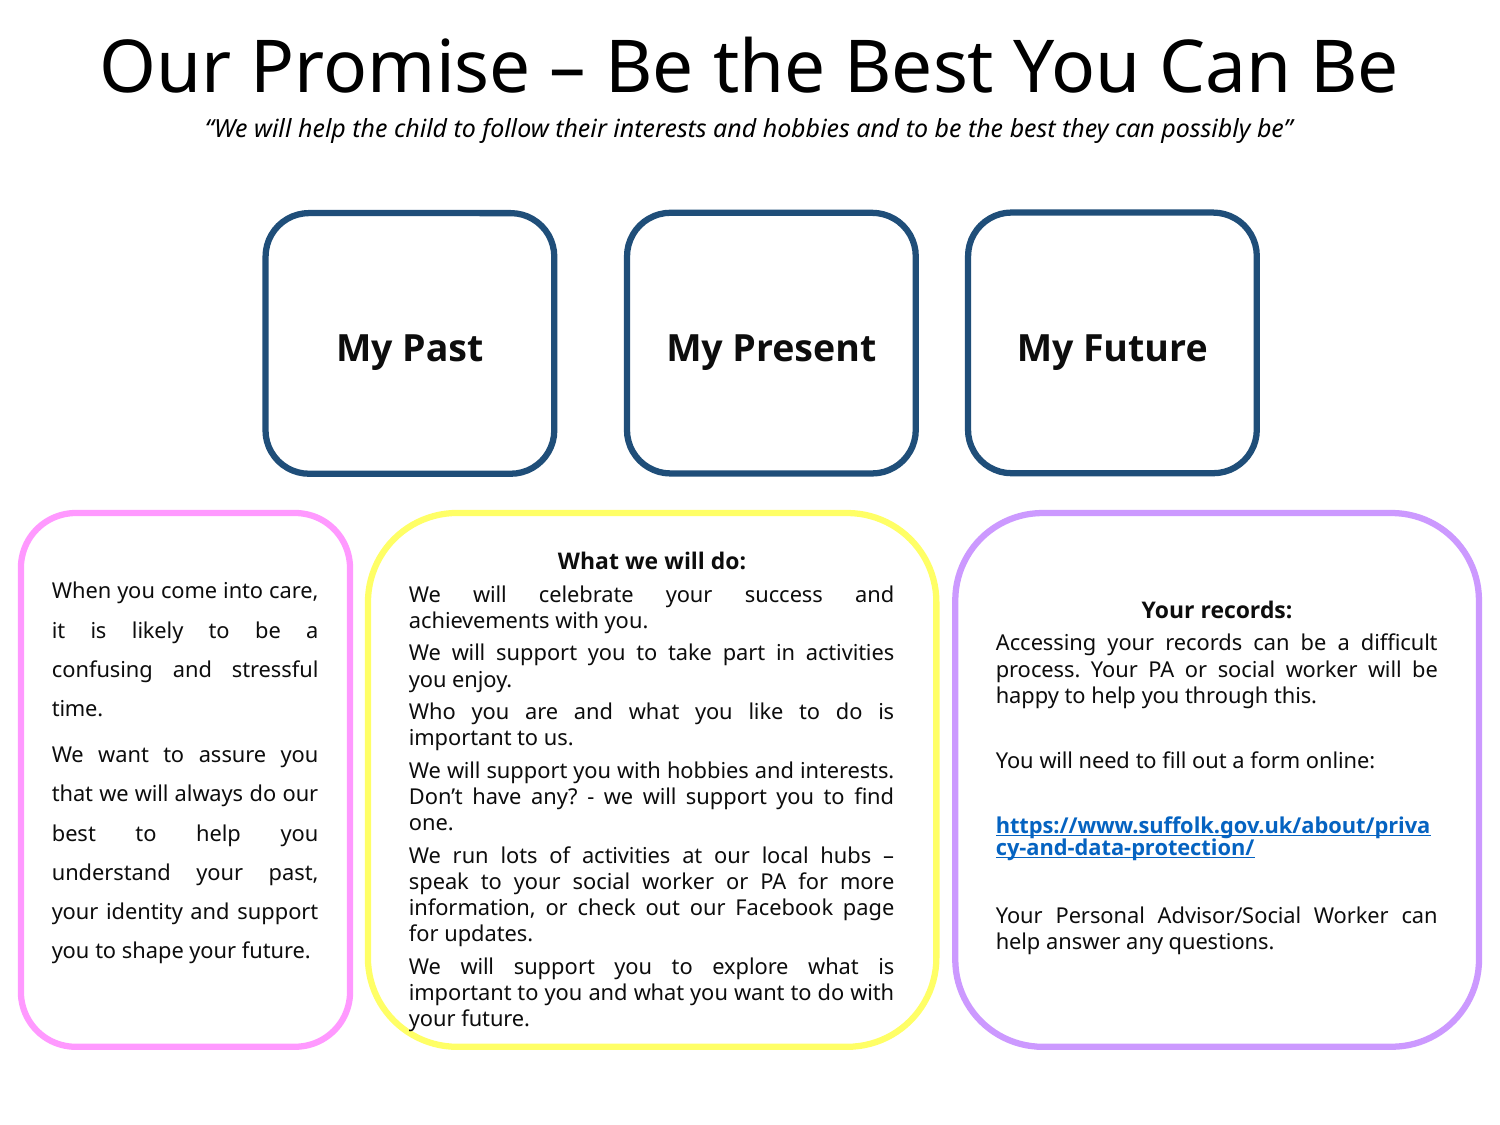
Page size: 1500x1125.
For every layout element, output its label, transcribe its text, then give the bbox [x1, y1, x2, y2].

text_box My Present [625, 211, 917, 475]
text_box Our Promise – Be the Best You Can Be “We will help the child to follow their interests and hobbies and to be the best they can possibly be” [0, 0, 1500, 157]
text_box What we will do: We will celebrate your success and achievements with you. We will support you to take part in activities you enjoy. Who you are and what you like to do is important to us. We will support you with hobbies and interests. Don’t have any? - we will support you to find one. We run lots of activities at our local hubs – speak to your social worker or PA for more information, or check out our Facebook page for updates. We will support you to explore what is important to you and what you want to do with your future. [366, 511, 938, 1048]
text_box My Past [264, 212, 556, 475]
text_box When you come into care, it is likely to be a confusing and stressful time. We want to assure you that we will always do our best to help you understand your past, your identity and support you to shape your future. [19, 511, 352, 1048]
text_box My Future [966, 211, 1258, 475]
text_box Your records: Accessing your records can be a difficult process. Your PA or social worker will be happy to help you through this. You will need to fill out a form online: https://www.suffolk.gov.uk/about/privacy-and-data-protection/ Your Personal Advisor/Social Worker can help answer any questions. [954, 511, 1481, 1048]
